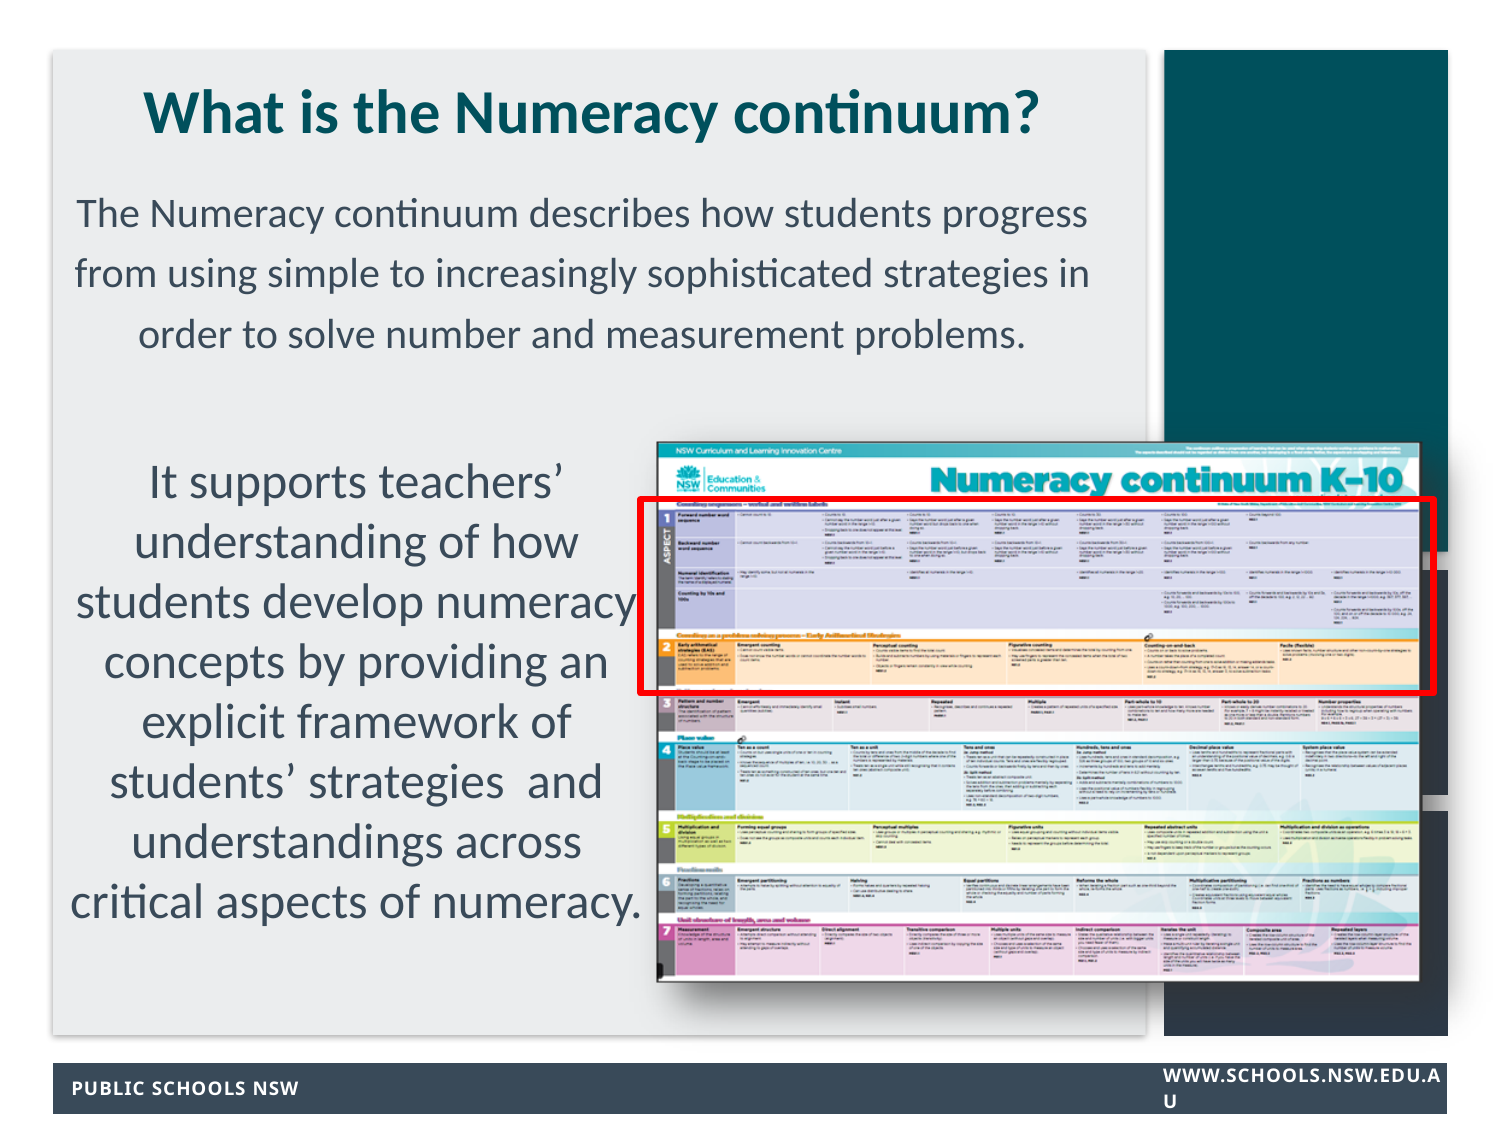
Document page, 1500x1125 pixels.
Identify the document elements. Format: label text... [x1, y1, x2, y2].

text_box It supports teachers’ understanding of how students develop numeracy concepts by providing an explicit framework of students’ strategies and understandings across critical aspects of numeracy. [51, 441, 613, 937]
title What is the Numeracy continuum? [51, 49, 1136, 168]
picture [618, 403, 1500, 1061]
list The Numeracy continuum describes how students progress from using simple to increasingly sophisticated strategies in order to solve number and measurement problems. [51, 167, 1115, 441]
